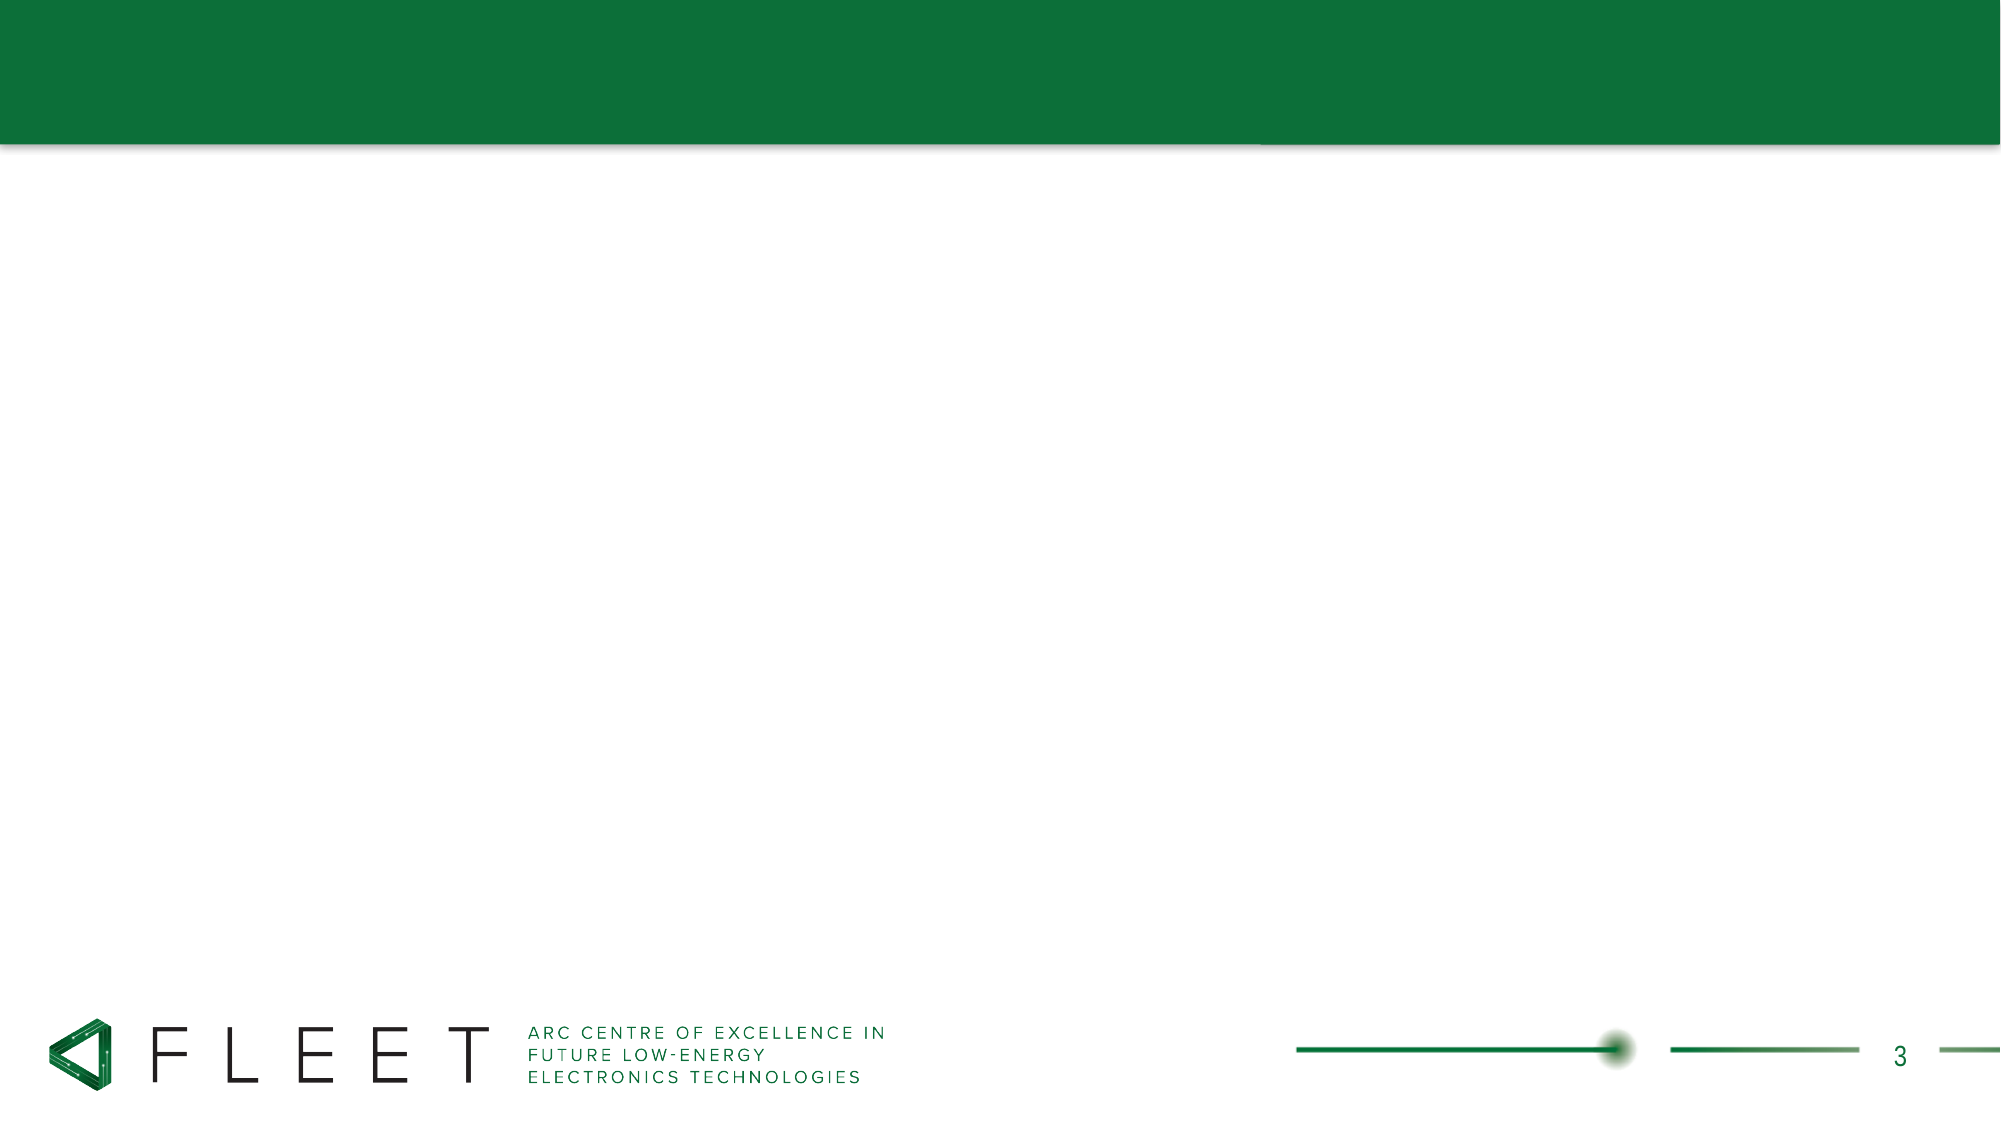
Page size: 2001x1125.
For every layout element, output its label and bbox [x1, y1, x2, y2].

picture [49, 1018, 883, 1091]
picture [718, 145, 2000, 1124]
